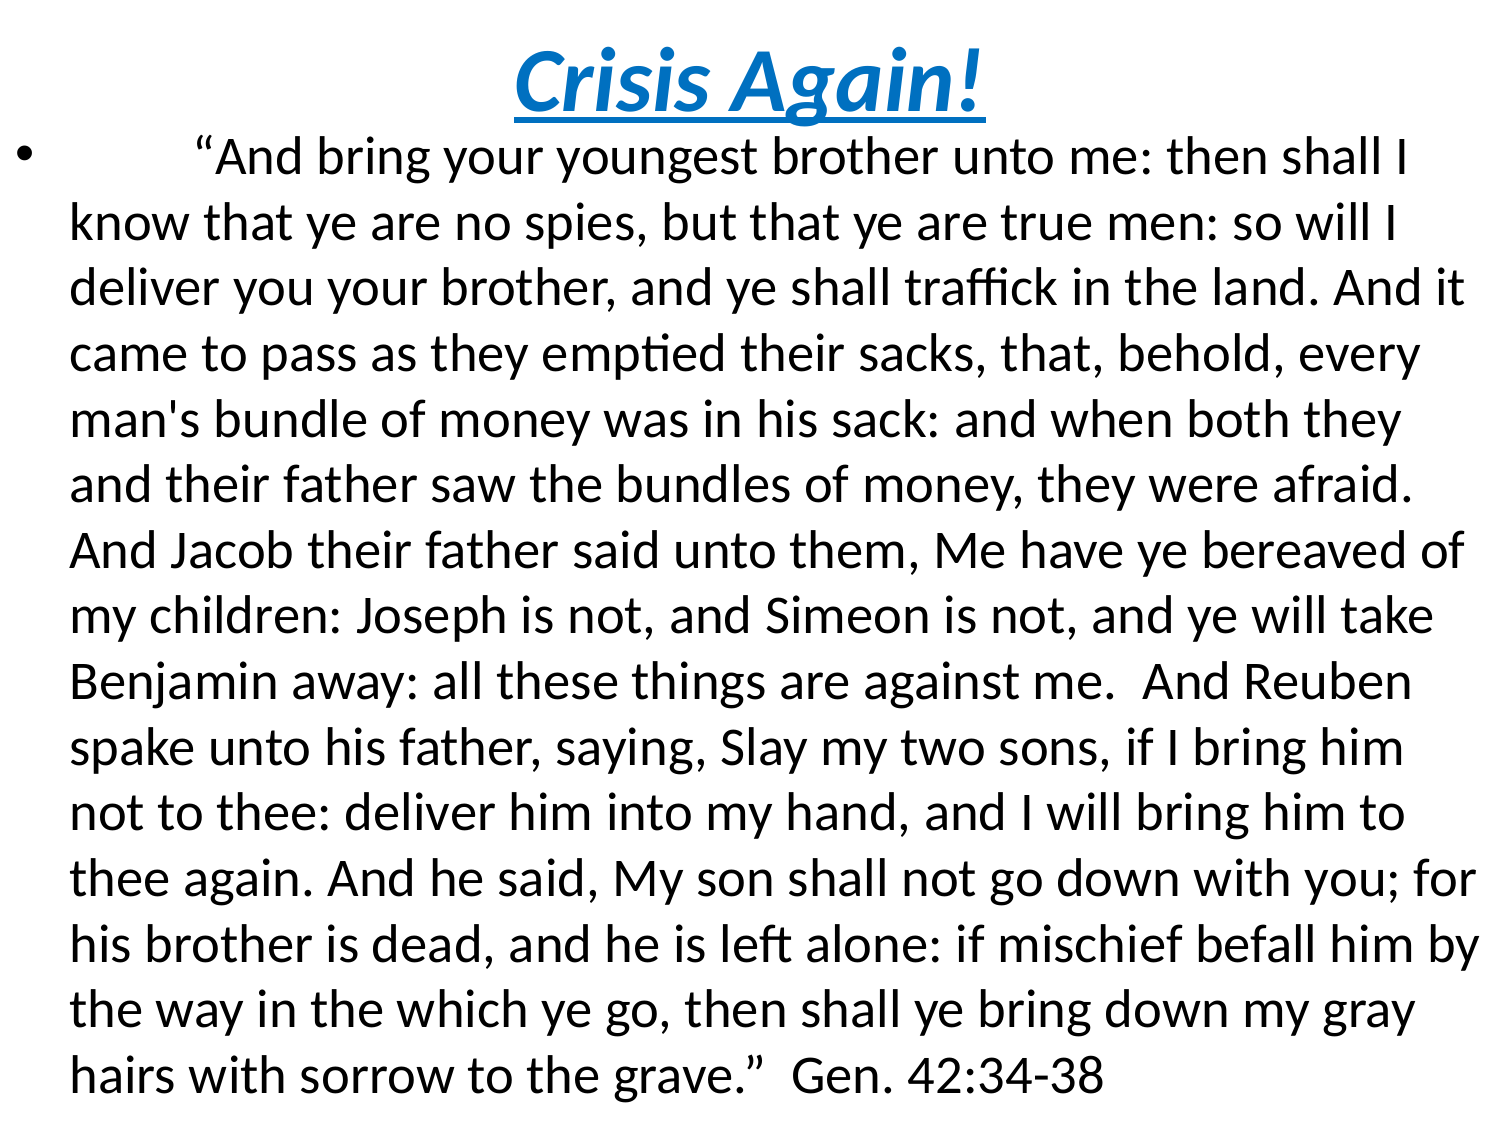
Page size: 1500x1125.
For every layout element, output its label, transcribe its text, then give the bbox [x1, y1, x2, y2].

title Crisis Again! [75, 0, 1425, 112]
list “And bring your youngest brother unto me: then shall I know that ye are no spies, but that ye are true men: so will I deliver you your brother, and ye shall traffick in the land. And it came to pass as they emptied their sacks, that, behold, every man's bundle of money was in his sack: and when both they and their father saw the bundles of money, they were afraid. And Jacob their father said unto them, Me have ye bereaved of my children: Joseph is not, and Simeon is not, and ye will take Benjamin away: all these things are against me. And Reuben spake unto his father, saying, Slay my two sons, if I bring him not to thee: deliver him into my hand, and I will bring him to thee again. And he said, My son shall not go down with you; for his brother is dead, and he is left alone: if mischief befall him by the way in the which ye go, then shall ye bring down my gray hairs with sorrow to the grave.” Gen. 42:34-38 [0, 112, 1500, 1125]
